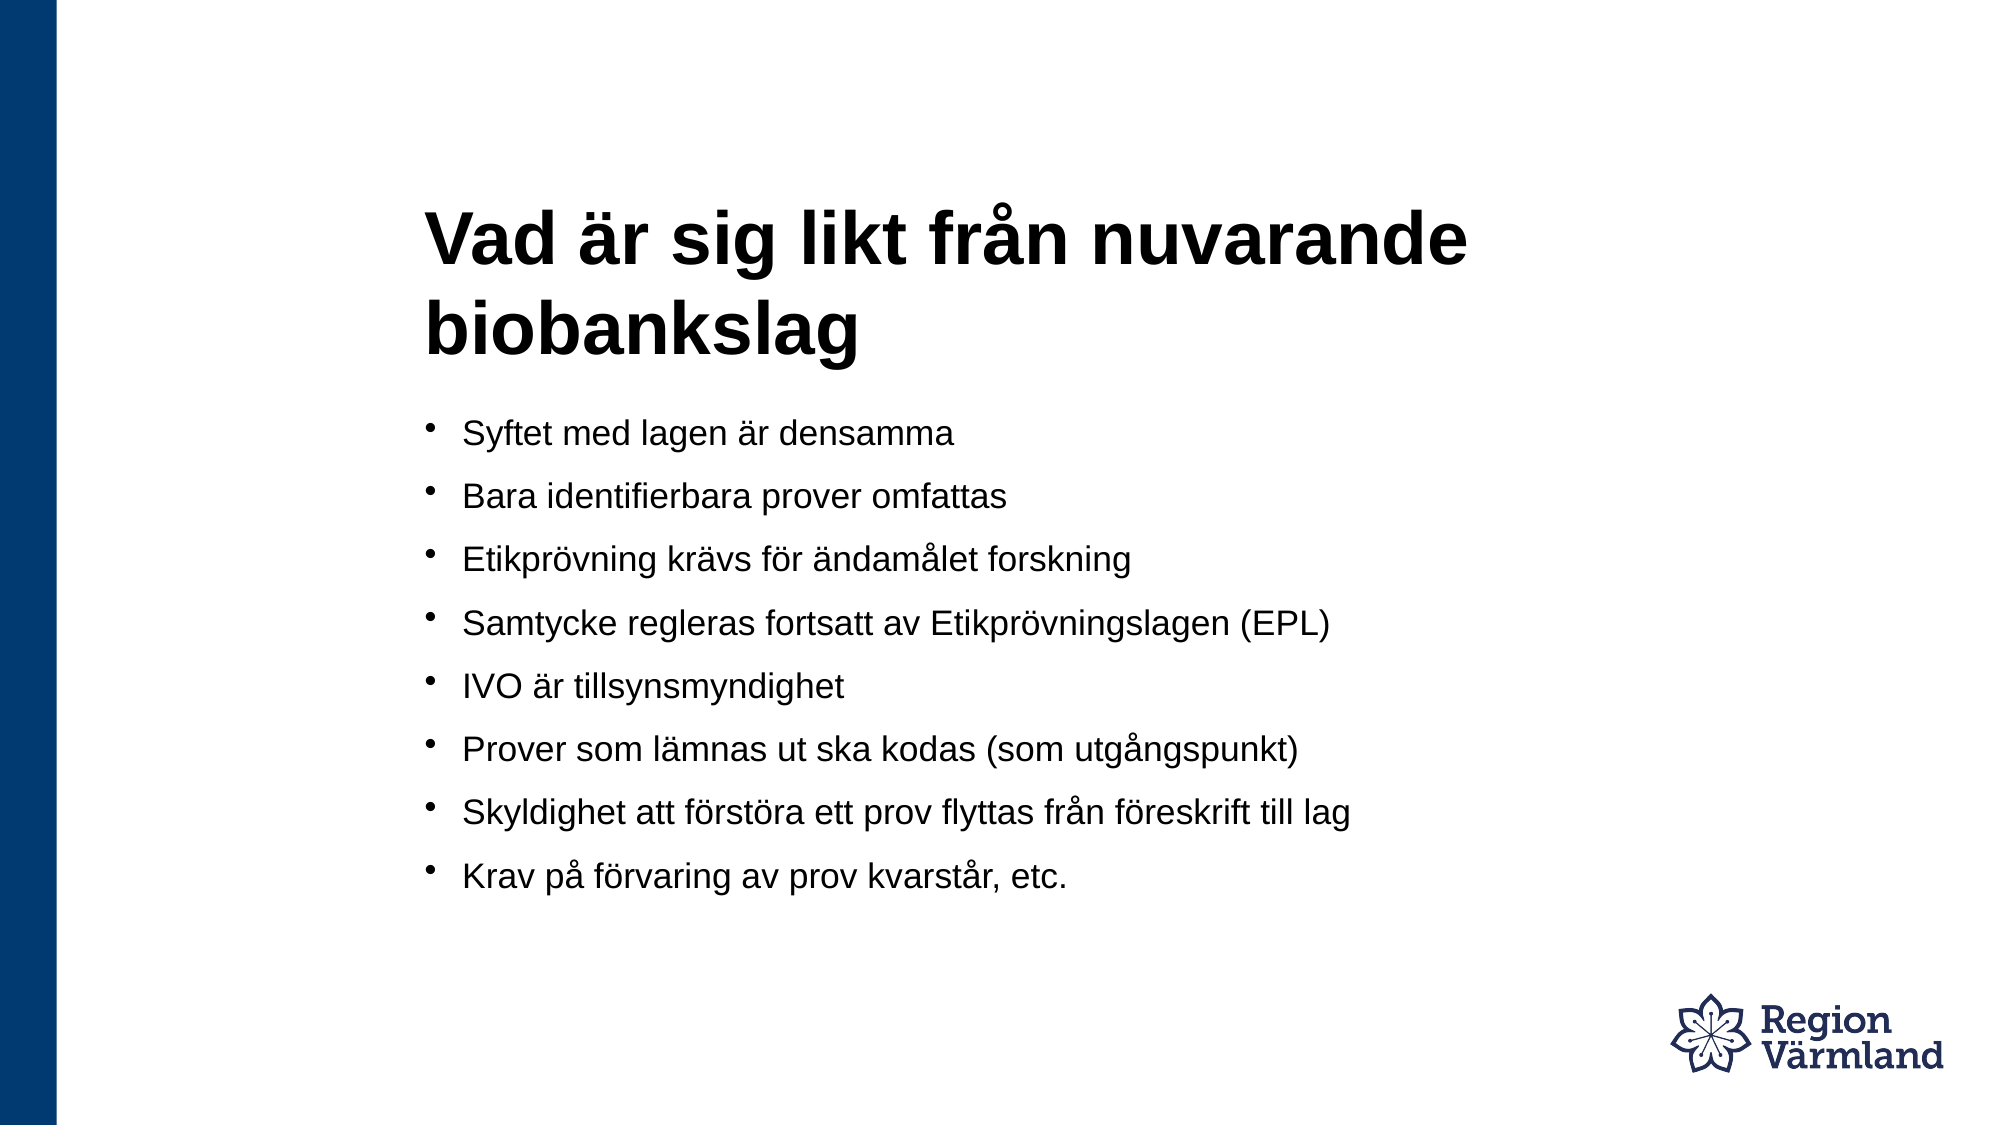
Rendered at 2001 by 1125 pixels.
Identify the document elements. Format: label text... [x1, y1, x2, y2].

picture [1670, 993, 1944, 1073]
title Vad är sig likt från nuvarande biobankslag [409, 159, 1591, 377]
text_box Syftet med lagen är densamma Bara identifierbara prover omfattas Etikprövning krävs för ändamålet forskning Samtycke regleras fortsatt av Etikprövningslagen (EPL) IVO är tillsynsmyndighet Prover som lämnas ut ska kodas (som utgångspunkt) Skyldighet att förstöra ett prov flyttas från föreskrift till lag Krav på förvaring av prov kvarstår, etc. [409, 407, 1591, 939]
